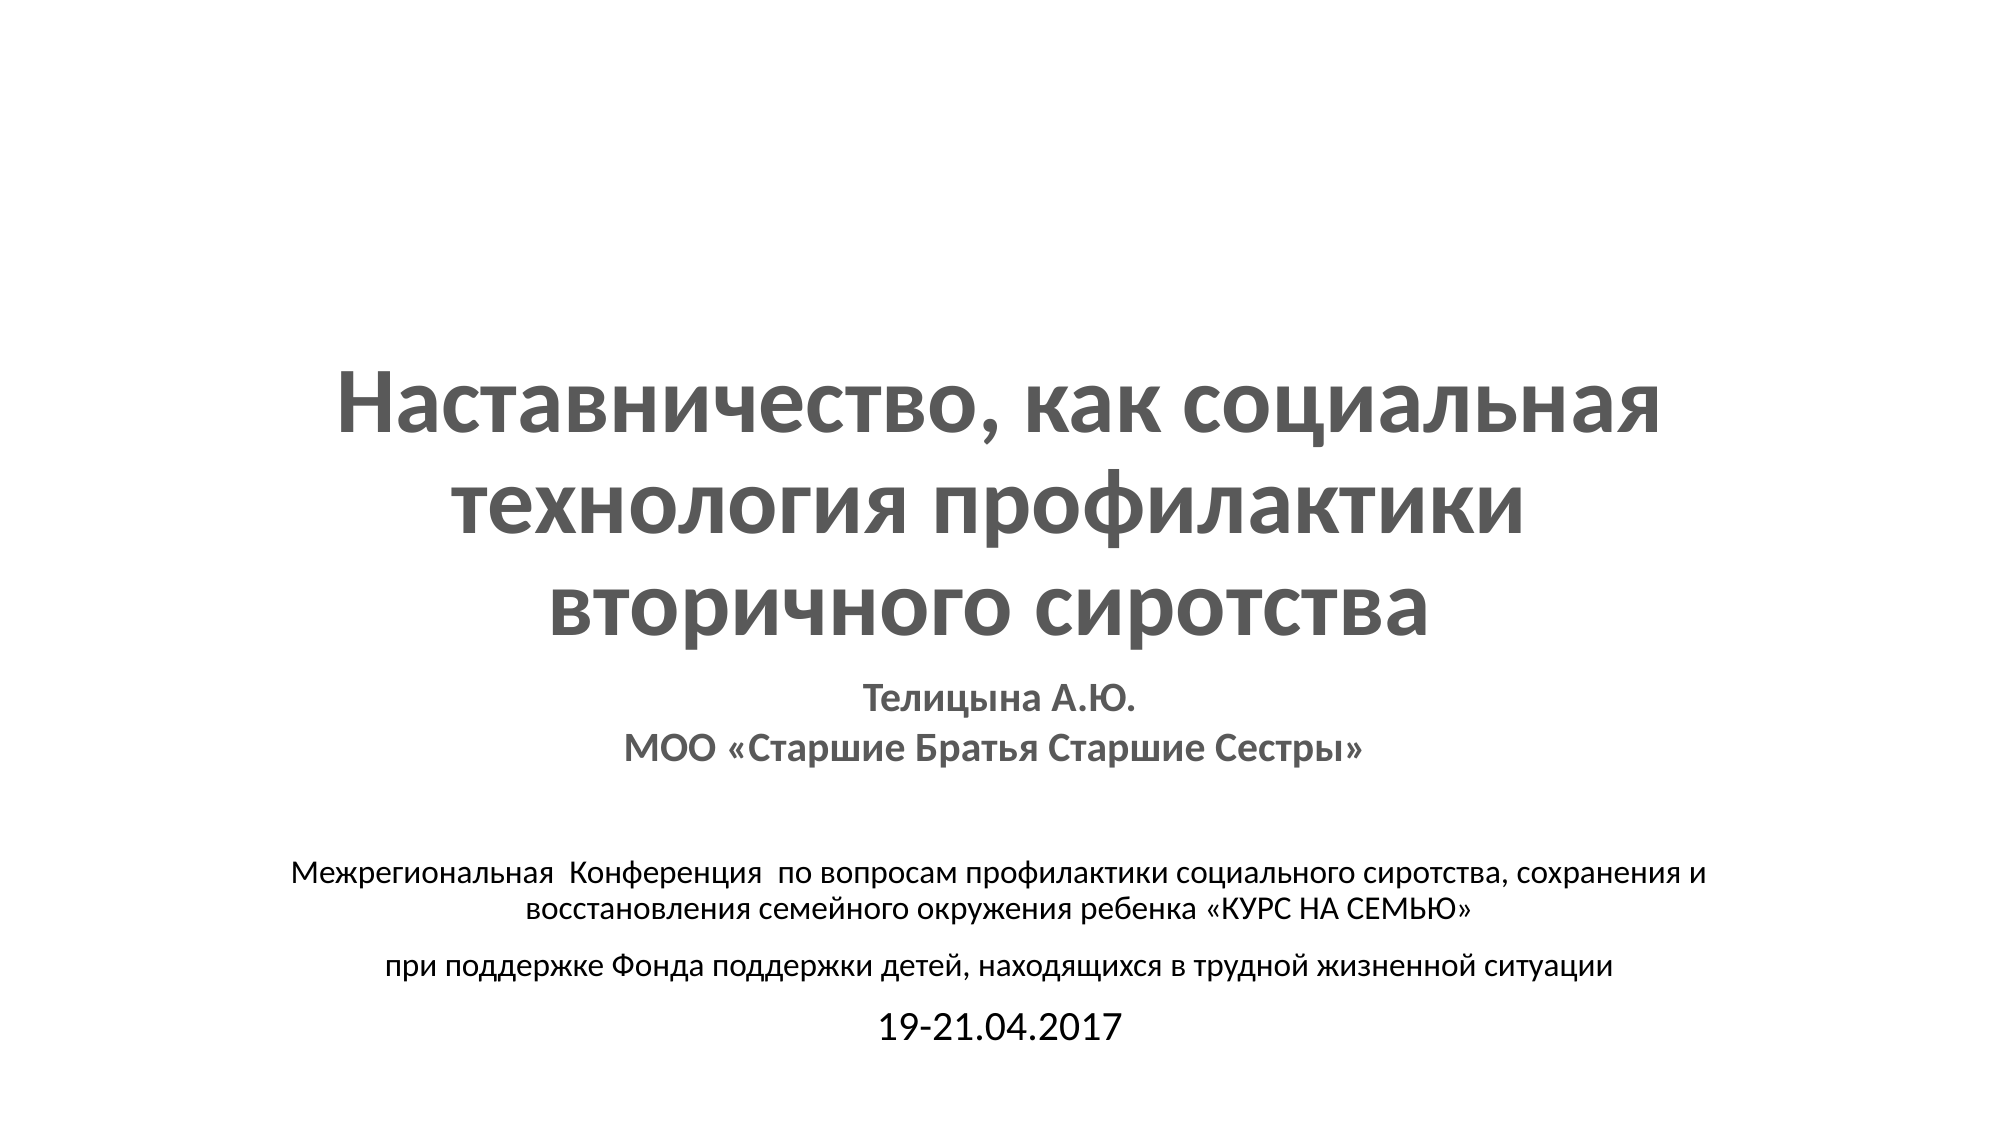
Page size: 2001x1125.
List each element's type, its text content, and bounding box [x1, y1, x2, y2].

subtitle Межрегиональная Конференция по вопросам профилактики социального сиротства, сохранения и восстановления семейного окружения ребенка «КУРС НА СЕМЬЮ» при поддержке Фонда поддержки детей, находящихся в трудной жизненной ситуации 19-21.04.2017 [249, 776, 1750, 1105]
title Наставничество, как социальная технология профилактики вторичного сиротства [307, 0, 1693, 663]
text_box Телицына А.Ю. МОО «Старшие Братья Старшие Сестры» [532, 662, 1468, 778]
